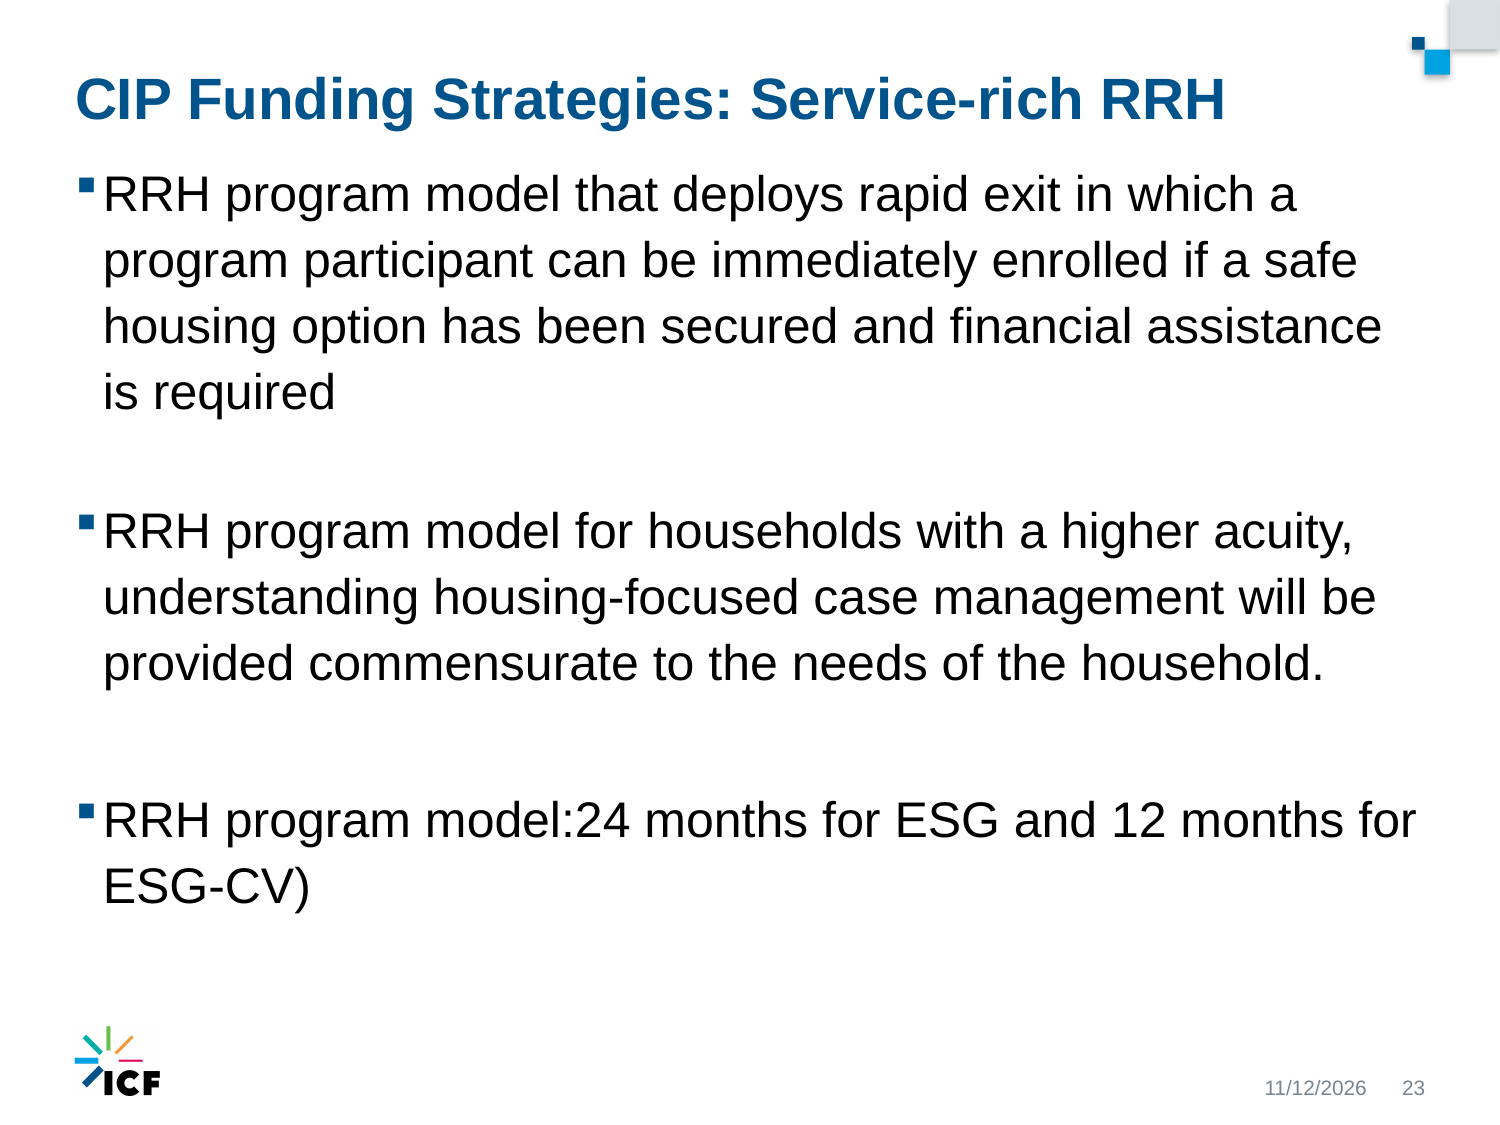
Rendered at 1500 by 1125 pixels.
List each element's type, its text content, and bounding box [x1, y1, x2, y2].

title CIP Funding Strategies: Service-rich RRH [75, 69, 1425, 155]
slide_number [1209, 1039, 1366, 1100]
picture [74, 1026, 160, 1096]
slide_number 23 [1366, 1039, 1425, 1100]
list RRH program model that deploys rapid exit in which a program participant can be immediately enrolled if a safe housing option has been secured and financial assistance is required RRH program model for households with a higher acuity, understanding housing-focused case management will be provided commensurate to the needs of the household. RRH program model:24 months for ESG and 12 months for ESG-CV) [75, 155, 1425, 1024]
